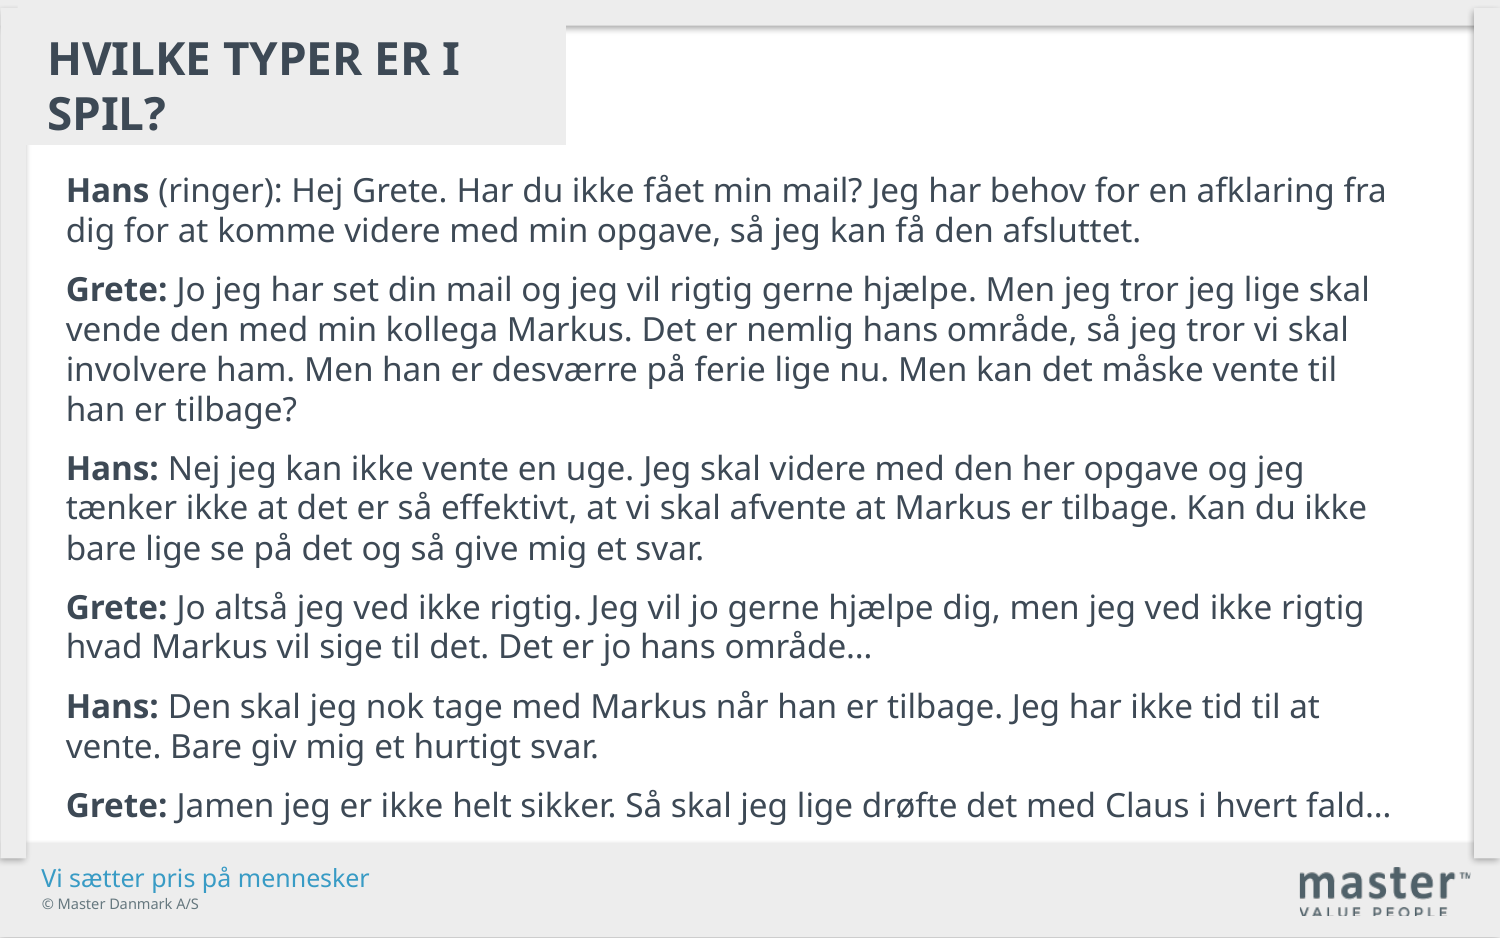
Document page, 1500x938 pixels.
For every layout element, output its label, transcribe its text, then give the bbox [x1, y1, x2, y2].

list Hvilke typer er i spil? [17, 0, 566, 145]
list Hans (ringer): Hej Grete. Har du ikke fået min mail? Jeg har behov for en afklaring fra dig for at komme videre med min opgave, så jeg kan få den afsluttet. Grete: Jo jeg har set din mail og jeg vil rigtig gerne hjælpe. Men jeg tror jeg lige skal vende den med min kollega Markus. Det er nemlig hans område, så jeg tror vi skal involvere ham. Men han er desværre på ferie lige nu. Men kan det måske vente til han er tilbage? Hans: Nej jeg kan ikke vente en uge. Jeg skal videre med den her opgave og jeg tænker ikke at det er så effektivt, at vi skal afvente at Markus er tilbage. Kan du ikke bare lige se på det og så give mig et svar. Grete: Jo altså jeg ved ikke rigtig. Jeg vil jo gerne hjælpe dig, men jeg ved ikke rigtig hvad Markus vil sige til det. Det er jo hans område… Hans: Den skal jeg nok tage med Markus når han er tilbage. Jeg har ikke tid til at vente. Bare giv mig et hurtigt svar. Grete: Jamen jeg er ikke helt sikker. Så skal jeg lige drøfte det med Claus i hvert fald… [51, 161, 1410, 776]
